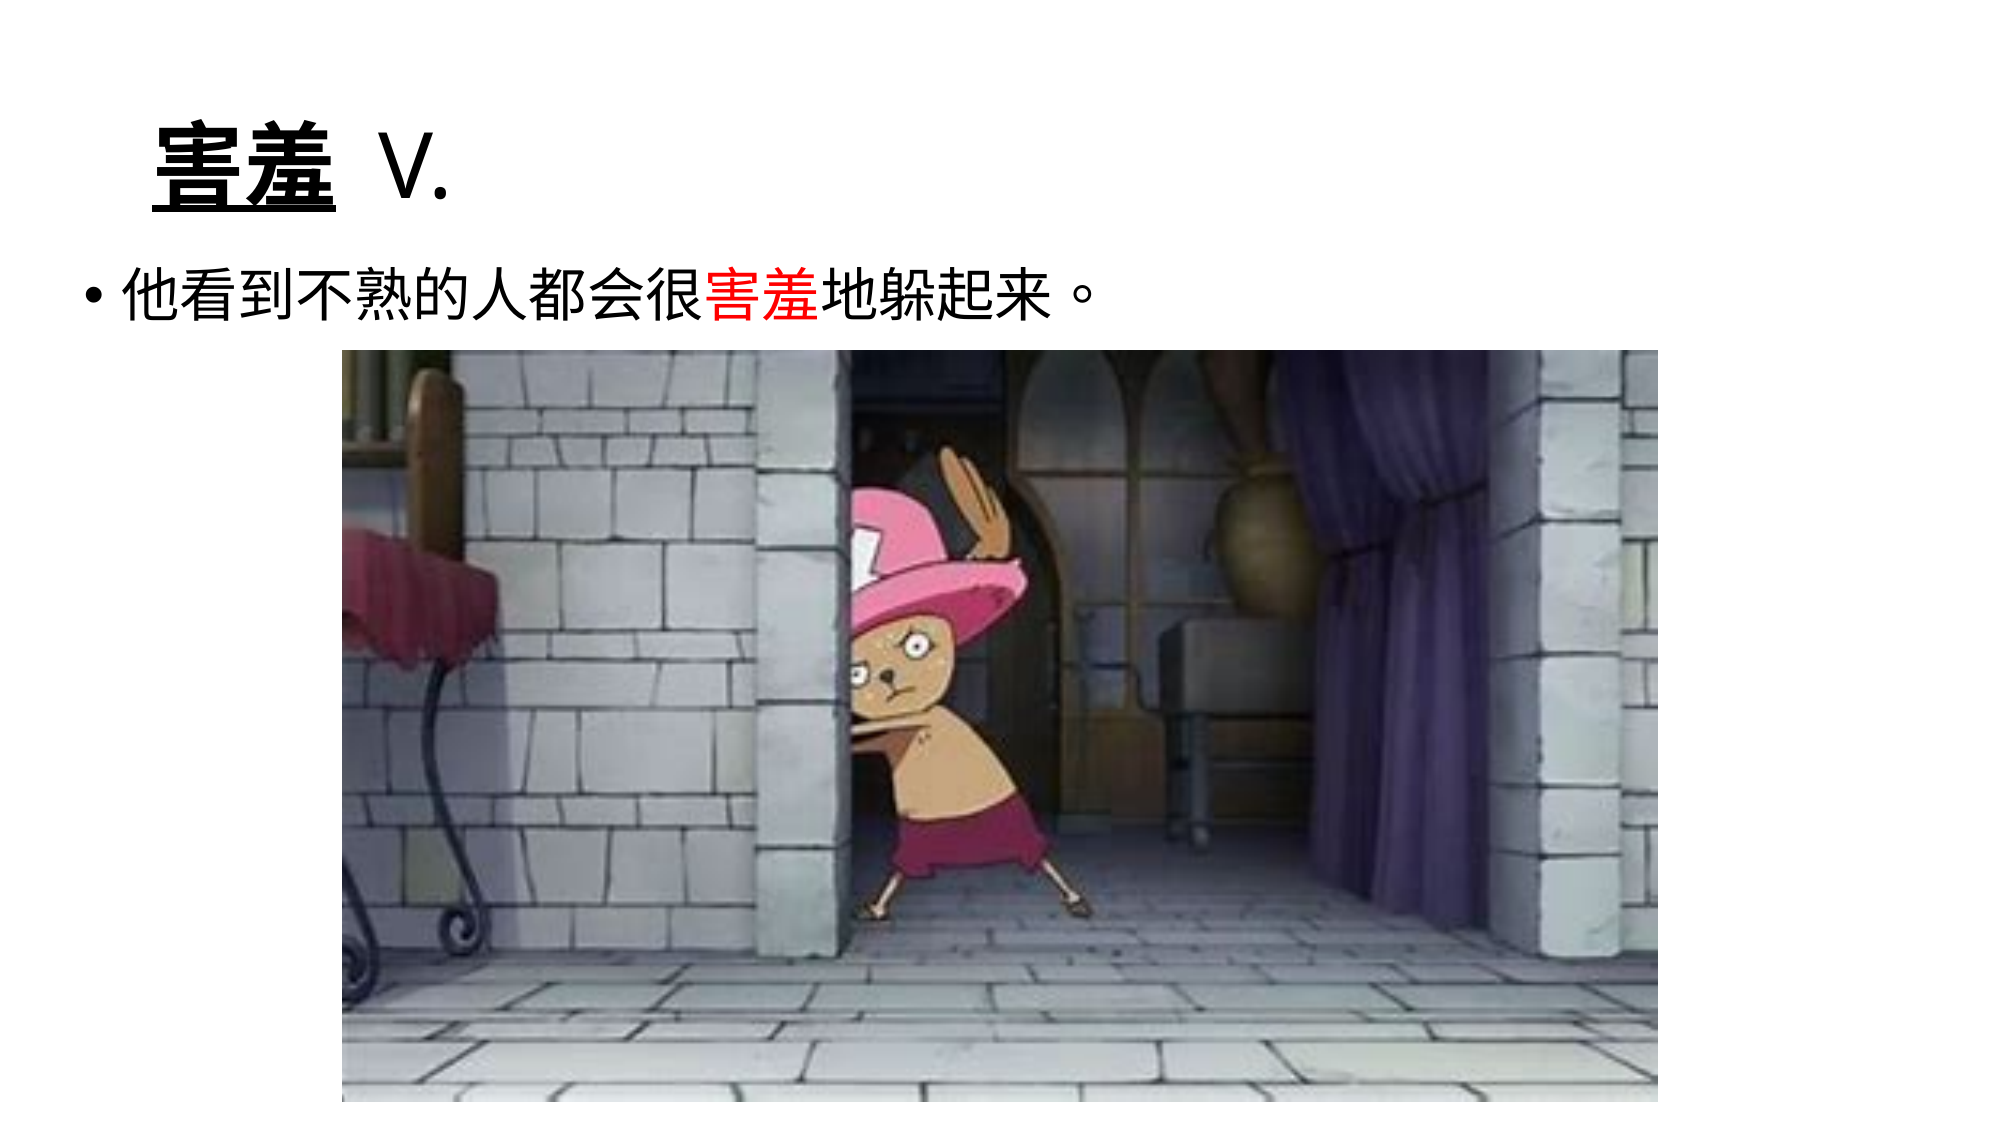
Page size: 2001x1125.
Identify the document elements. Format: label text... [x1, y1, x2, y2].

picture [341, 350, 1659, 1103]
list 他看到不熟的人都会很害羞地躲起来。 [68, 259, 1932, 1102]
title 害羞 V. [137, 59, 1863, 259]
